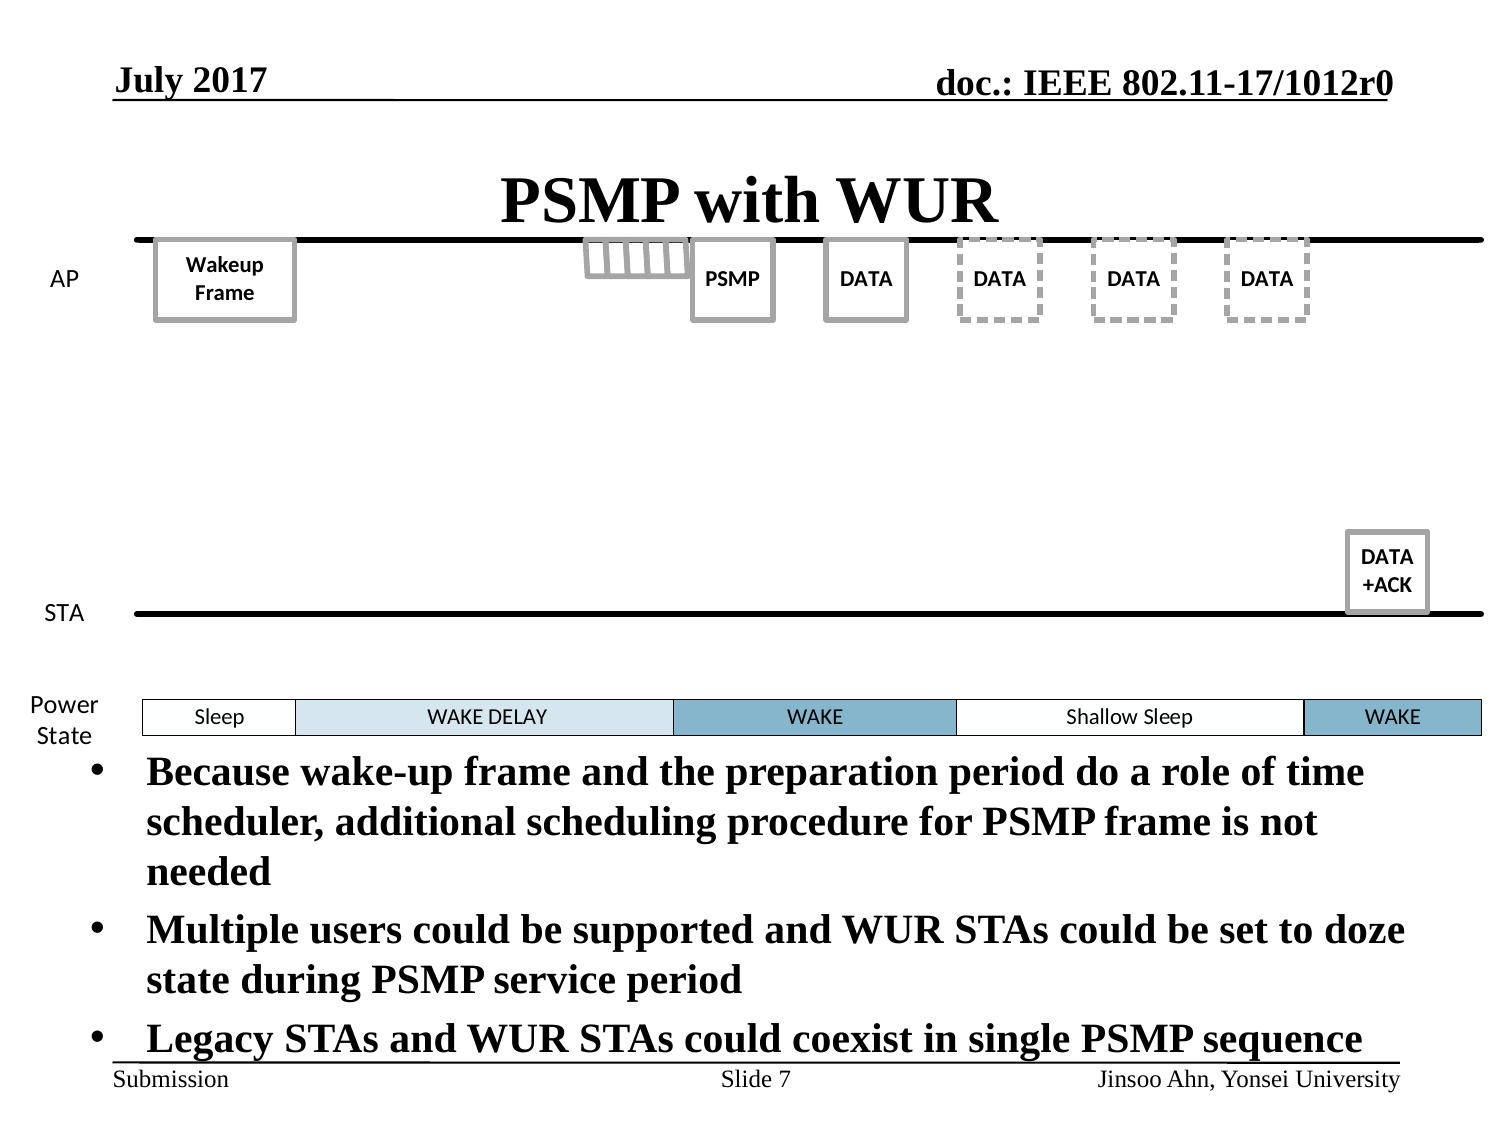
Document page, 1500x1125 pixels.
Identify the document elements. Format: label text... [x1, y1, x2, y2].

text_box Because wake-up frame and the preparation period do a role of time scheduler, additional scheduling procedure for PSMP frame is not needed Multiple users could be supported and WUR STAs could be set to doze state during PSMP service period Legacy STAs and WUR STAs could coexist in single PSMP sequence [74, 776, 1425, 1100]
title PSMP with WUR [74, 101, 1426, 232]
picture [14, 234, 1486, 767]
